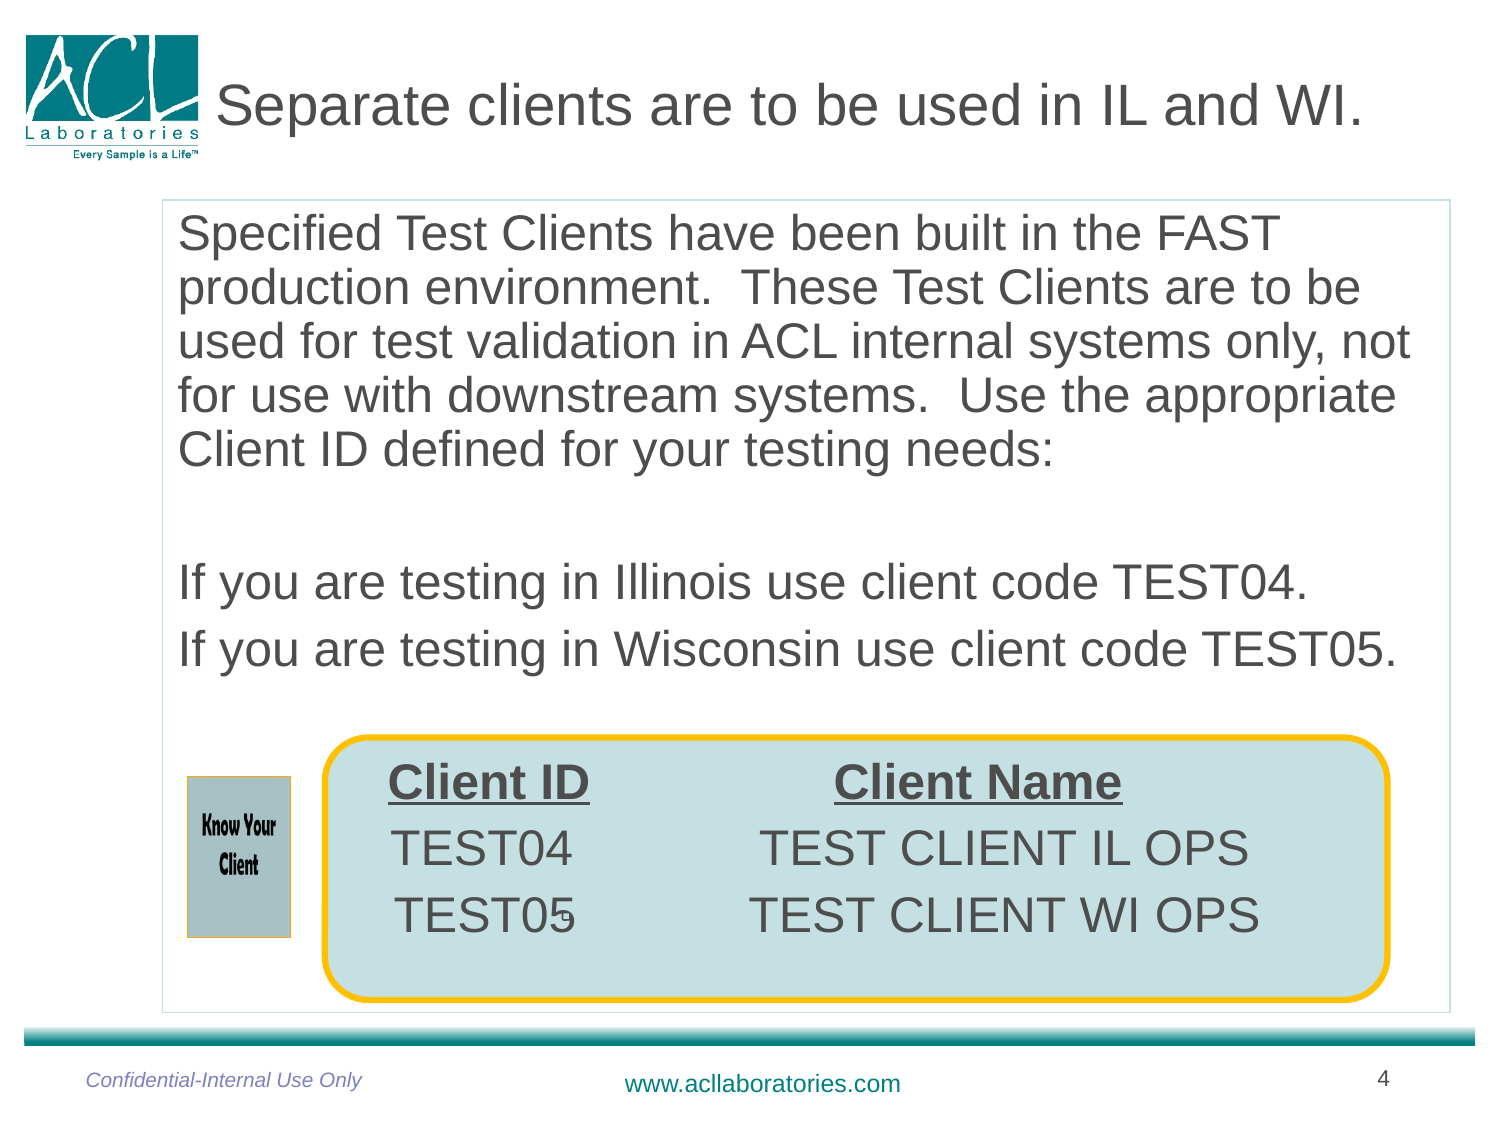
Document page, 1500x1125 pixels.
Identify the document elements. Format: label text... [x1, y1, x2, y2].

picture [187, 776, 291, 938]
list Specified Test Clients have been built in the FAST production environment. These Test Clients are to be used for test validation in ACL internal systems only, not for use with downstream systems. Use the appropriate Client ID defined for your testing needs: If you are testing in Illinois use client code TEST04. If you are testing in Wisconsin use client code TEST05. Client ID Client Name TEST04 TEST CLIENT IL OPS TEST05 TEST CLIENT WI OPS [162, 199, 1451, 1013]
text_box [562, 912, 571, 921]
picture [24, 33, 199, 161]
footer Confidential-Internal Use Only [0, 1058, 454, 1124]
title Separate clients are to be used in IL and WI. [199, 37, 1476, 176]
